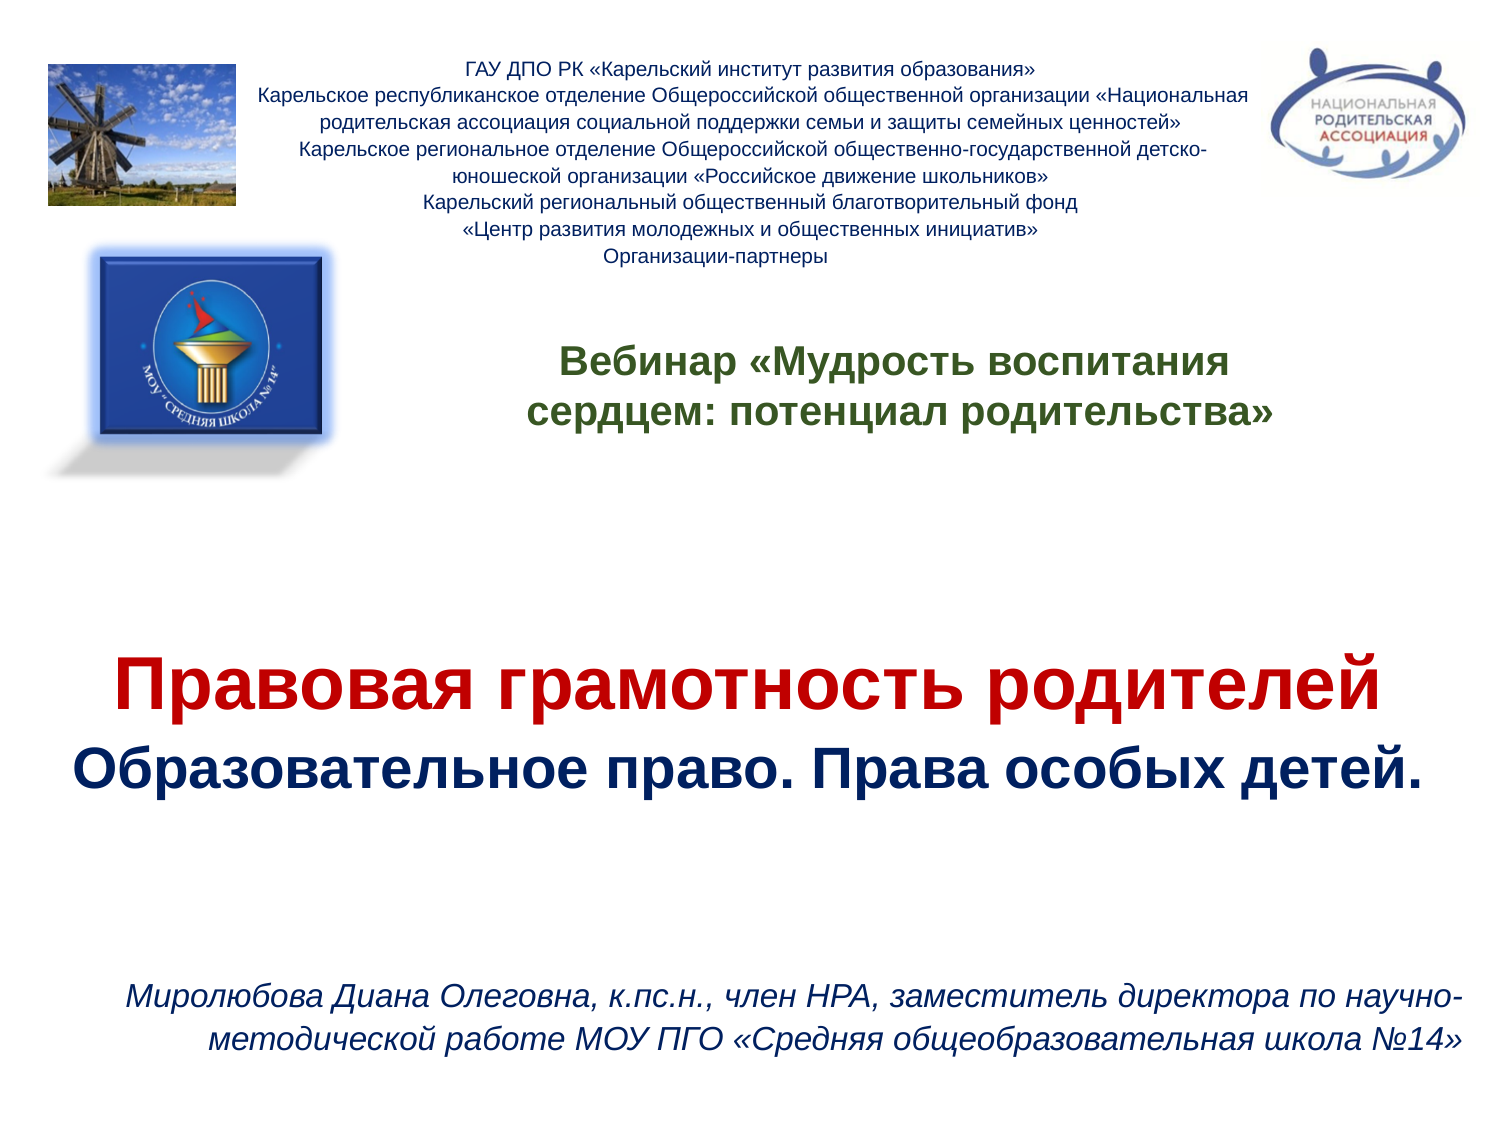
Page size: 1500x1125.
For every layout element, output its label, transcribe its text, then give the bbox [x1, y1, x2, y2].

picture [23, 231, 354, 490]
text_box Вебинар «Мудрость воспитания сердцем: потенциал родительства» [354, 326, 1476, 441]
picture [1261, 41, 1480, 197]
text_box ГАУ ДПО РК «Карельский институт развития образования» Карельское республиканское отделение Общероссийской общественной организации «Национальная родительская ассоциация социальной поддержки семьи и защиты семейных ценностей» Карельское региональное отделение Общероссийской общественно-государственной детско-юношеской организации «Российское движение школьников» Карельский региональный общественный благотворительный фонд «Центр развития молодежных и общественных инициатив» Организации-партнеры [160, 46, 1271, 275]
picture [47, 64, 236, 206]
text_box Правовая грамотность родителей Образовательное право. Права особых детей. [48, 621, 1449, 807]
text_box Миролюбова Диана Олеговна, к.пс.н., член НРА, заместитель директора по научно-методической работе МОУ ПГО «Средняя общеобразовательная школа №14» [0, 964, 1480, 1065]
